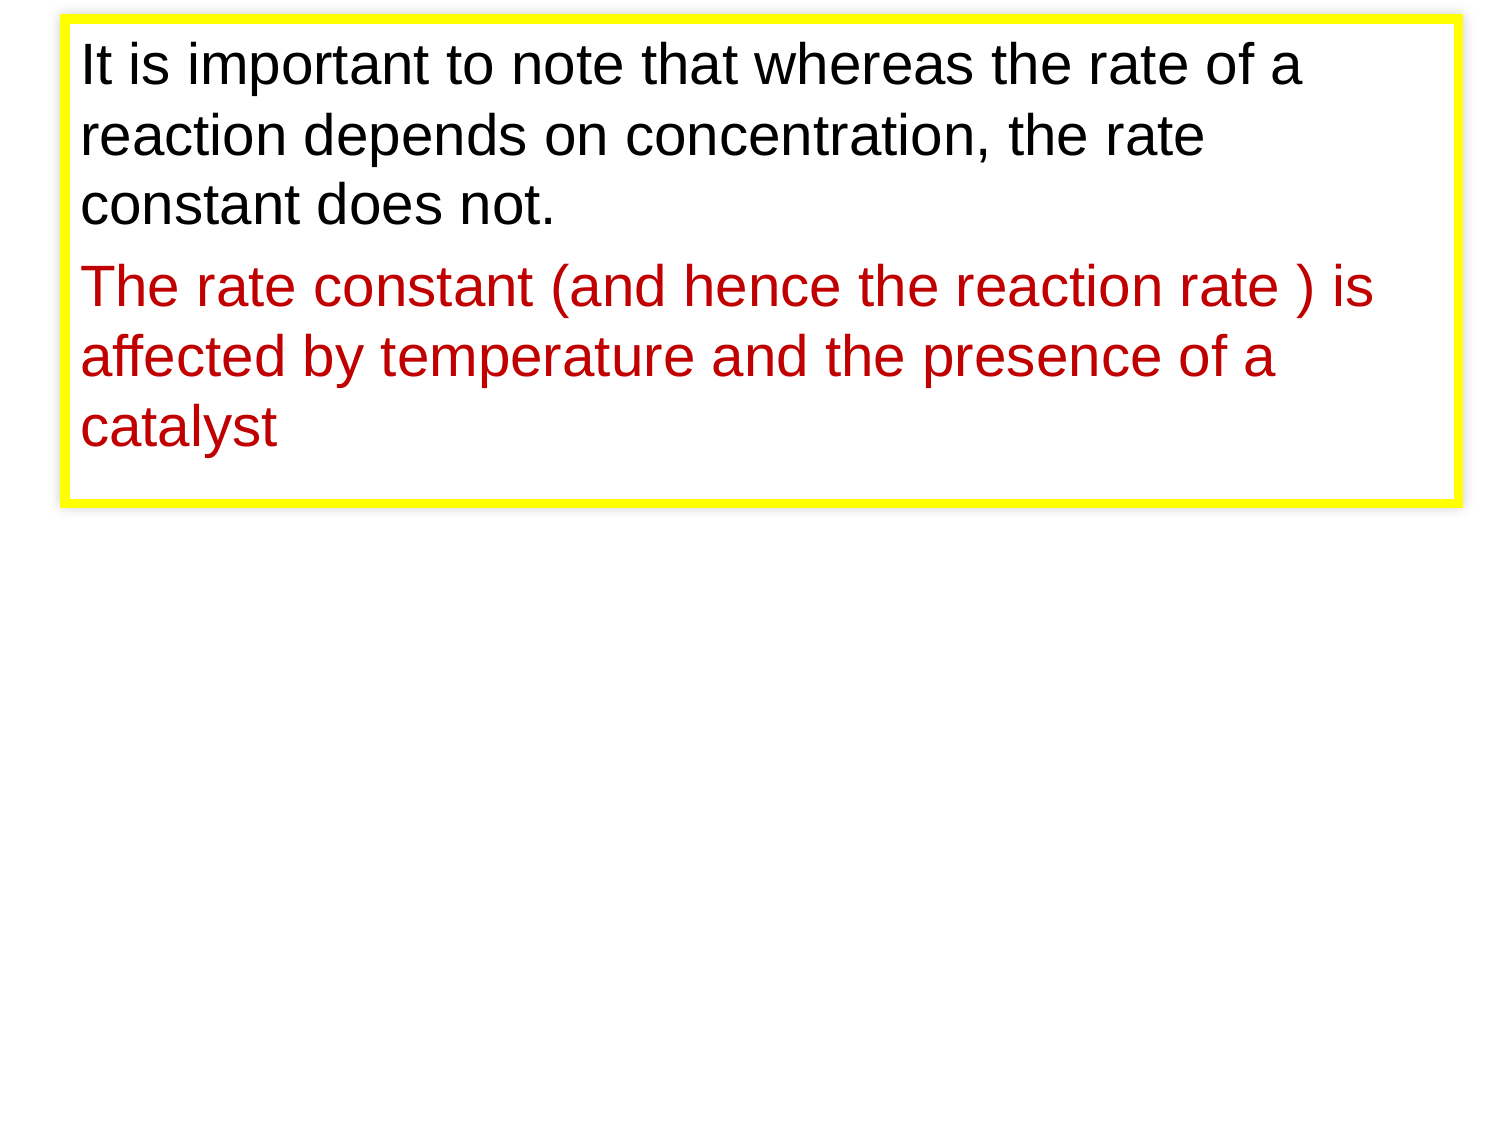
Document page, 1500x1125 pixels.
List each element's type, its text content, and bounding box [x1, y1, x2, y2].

text_box It is important to note that whereas the rate of a reaction depends on concentration, the rate constant does not. The rate constant (and hence the reaction rate ) is affected by temperature and the presence of a catalyst [64, 19, 1459, 504]
